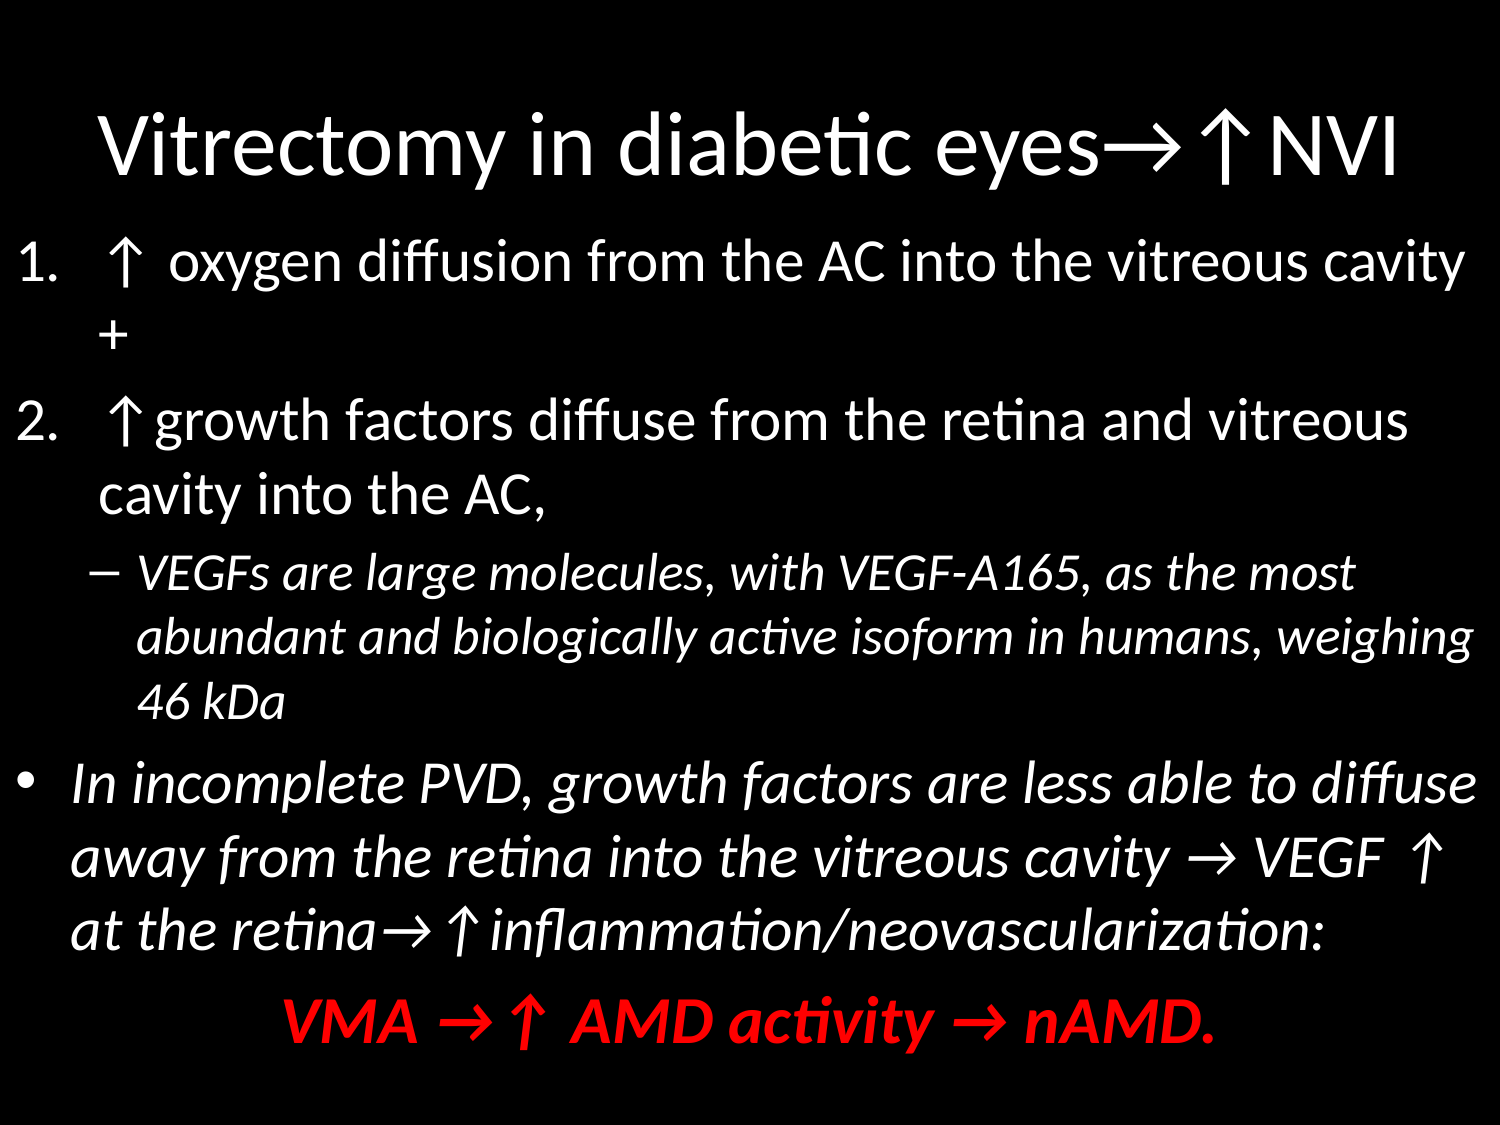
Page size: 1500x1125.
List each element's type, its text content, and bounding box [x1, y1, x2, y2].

list ↑ oxygen diffusion from the AC into the vitreous cavity + ↑growth factors diffuse from the retina and vitreous cavity into the AC, VEGFs are large molecules, with VEGF-A165, as the most abundant and biologically active isoform in humans, weighing 46 kDa In incomplete PVD, growth factors are less able to diffuse away from the retina into the vitreous cavity → VEGF ↑ at the retina→↑inflammation/neovascularization: VMA →↑ AMD activity → nAMD. [0, 212, 1500, 1125]
title Vitrectomy in diabetic eyes→↑NVI [75, 45, 1425, 212]
